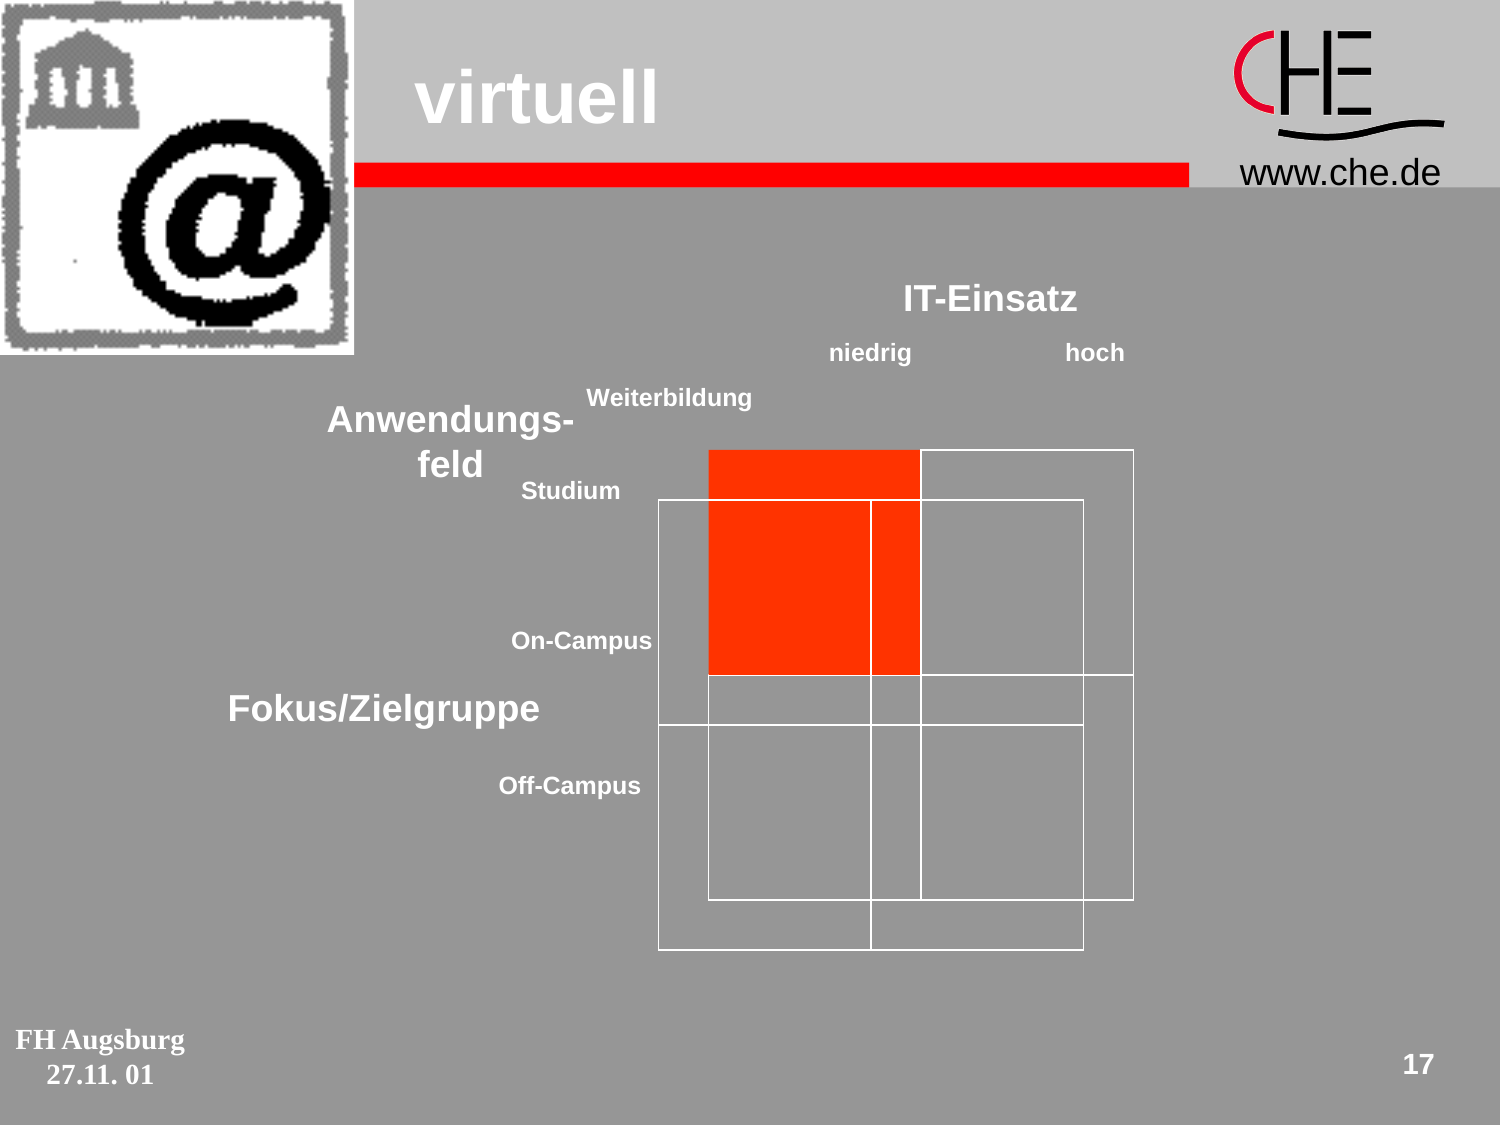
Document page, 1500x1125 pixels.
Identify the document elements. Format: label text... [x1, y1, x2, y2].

text_box [871, 499, 1084, 725]
text_box On-Campus [496, 616, 668, 662]
text_box [921, 449, 1134, 675]
text_box Weiterbildung [571, 374, 768, 420]
text_box Studium [506, 466, 637, 512]
text_box IT-Einsatz [888, 266, 1093, 327]
text_box [658, 499, 871, 725]
text_box hoch [1050, 329, 1140, 375]
text_box Off-Campus [483, 761, 657, 807]
text_box [708, 449, 921, 499]
text_box Anwendungs- feld [311, 387, 590, 492]
text_box [708, 725, 921, 900]
text_box [921, 675, 1134, 900]
text_box [871, 900, 1084, 950]
text_box [658, 725, 871, 950]
slide_number 17 [1362, 1037, 1450, 1100]
text_box Fokus/Zielgruppe [212, 677, 556, 737]
text_box virtuell [399, 37, 1252, 150]
picture [1233, 27, 1446, 143]
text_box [0, 0, 355, 355]
text_box niedrig [813, 329, 928, 375]
